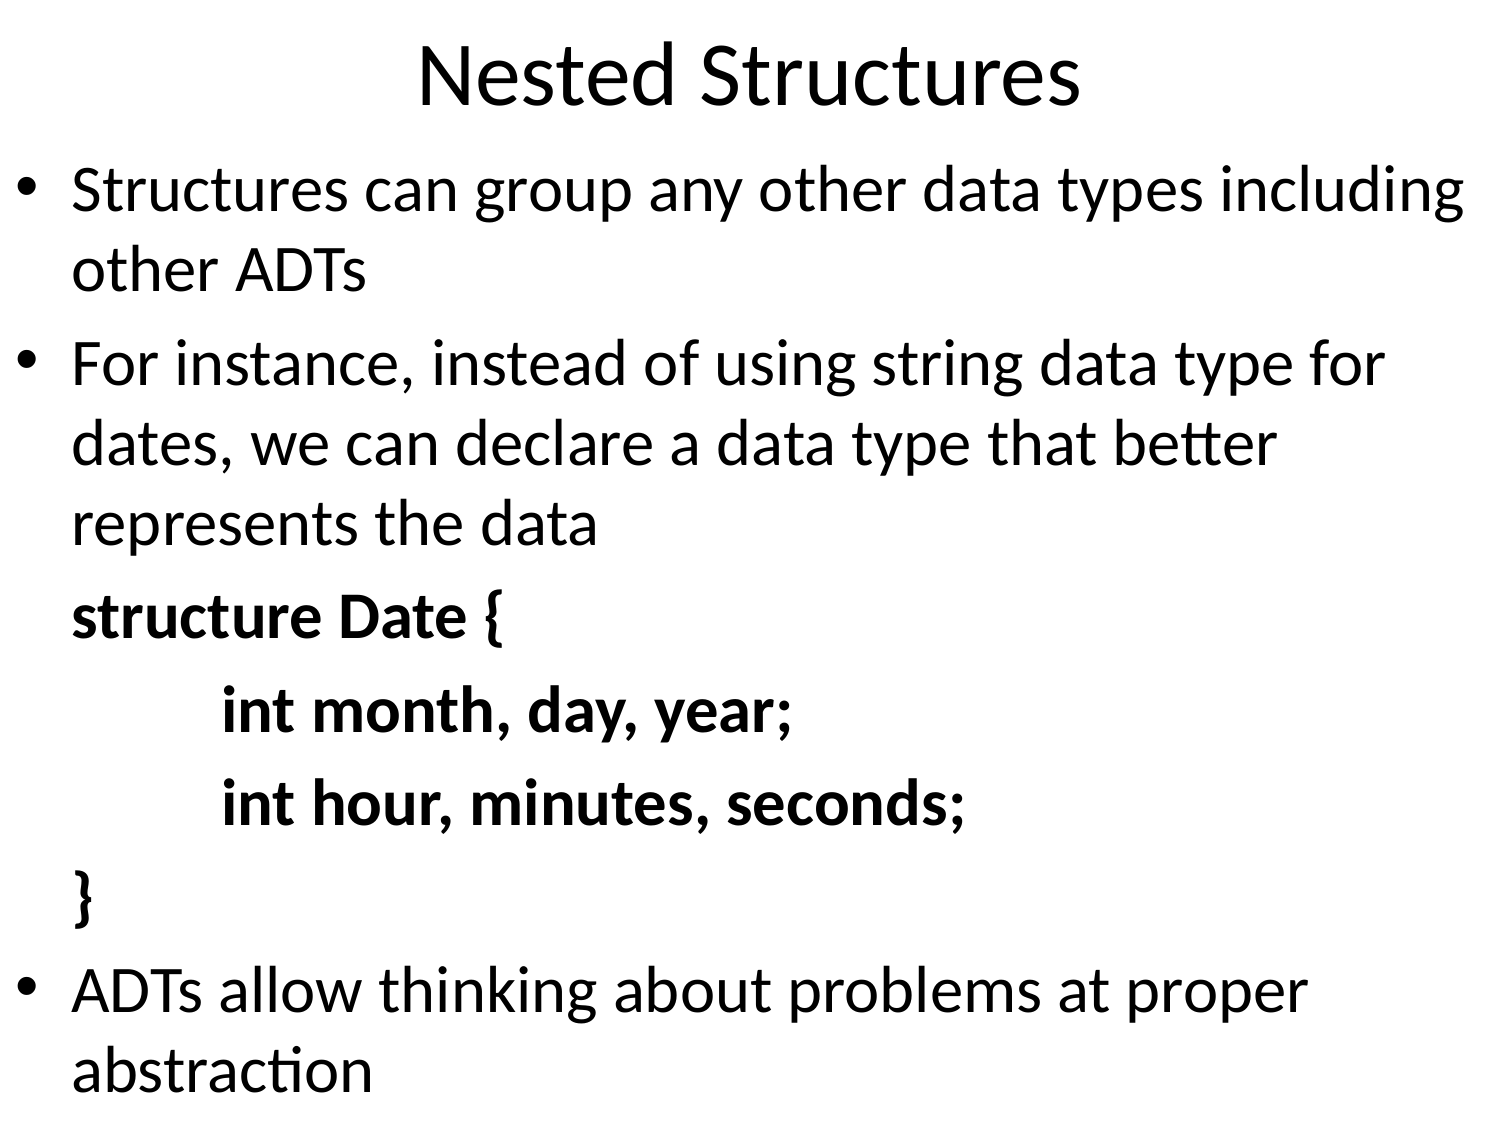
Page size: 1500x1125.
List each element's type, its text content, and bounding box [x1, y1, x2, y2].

title Nested Structures [0, 0, 1500, 137]
list Structures can group any other data types including other ADTs For instance, instead of using string data type for dates, we can declare a data type that better represents the data structure Date { int month, day, year; int hour, minutes, seconds; } ADTs allow thinking about problems at proper abstraction [0, 137, 1500, 1125]
